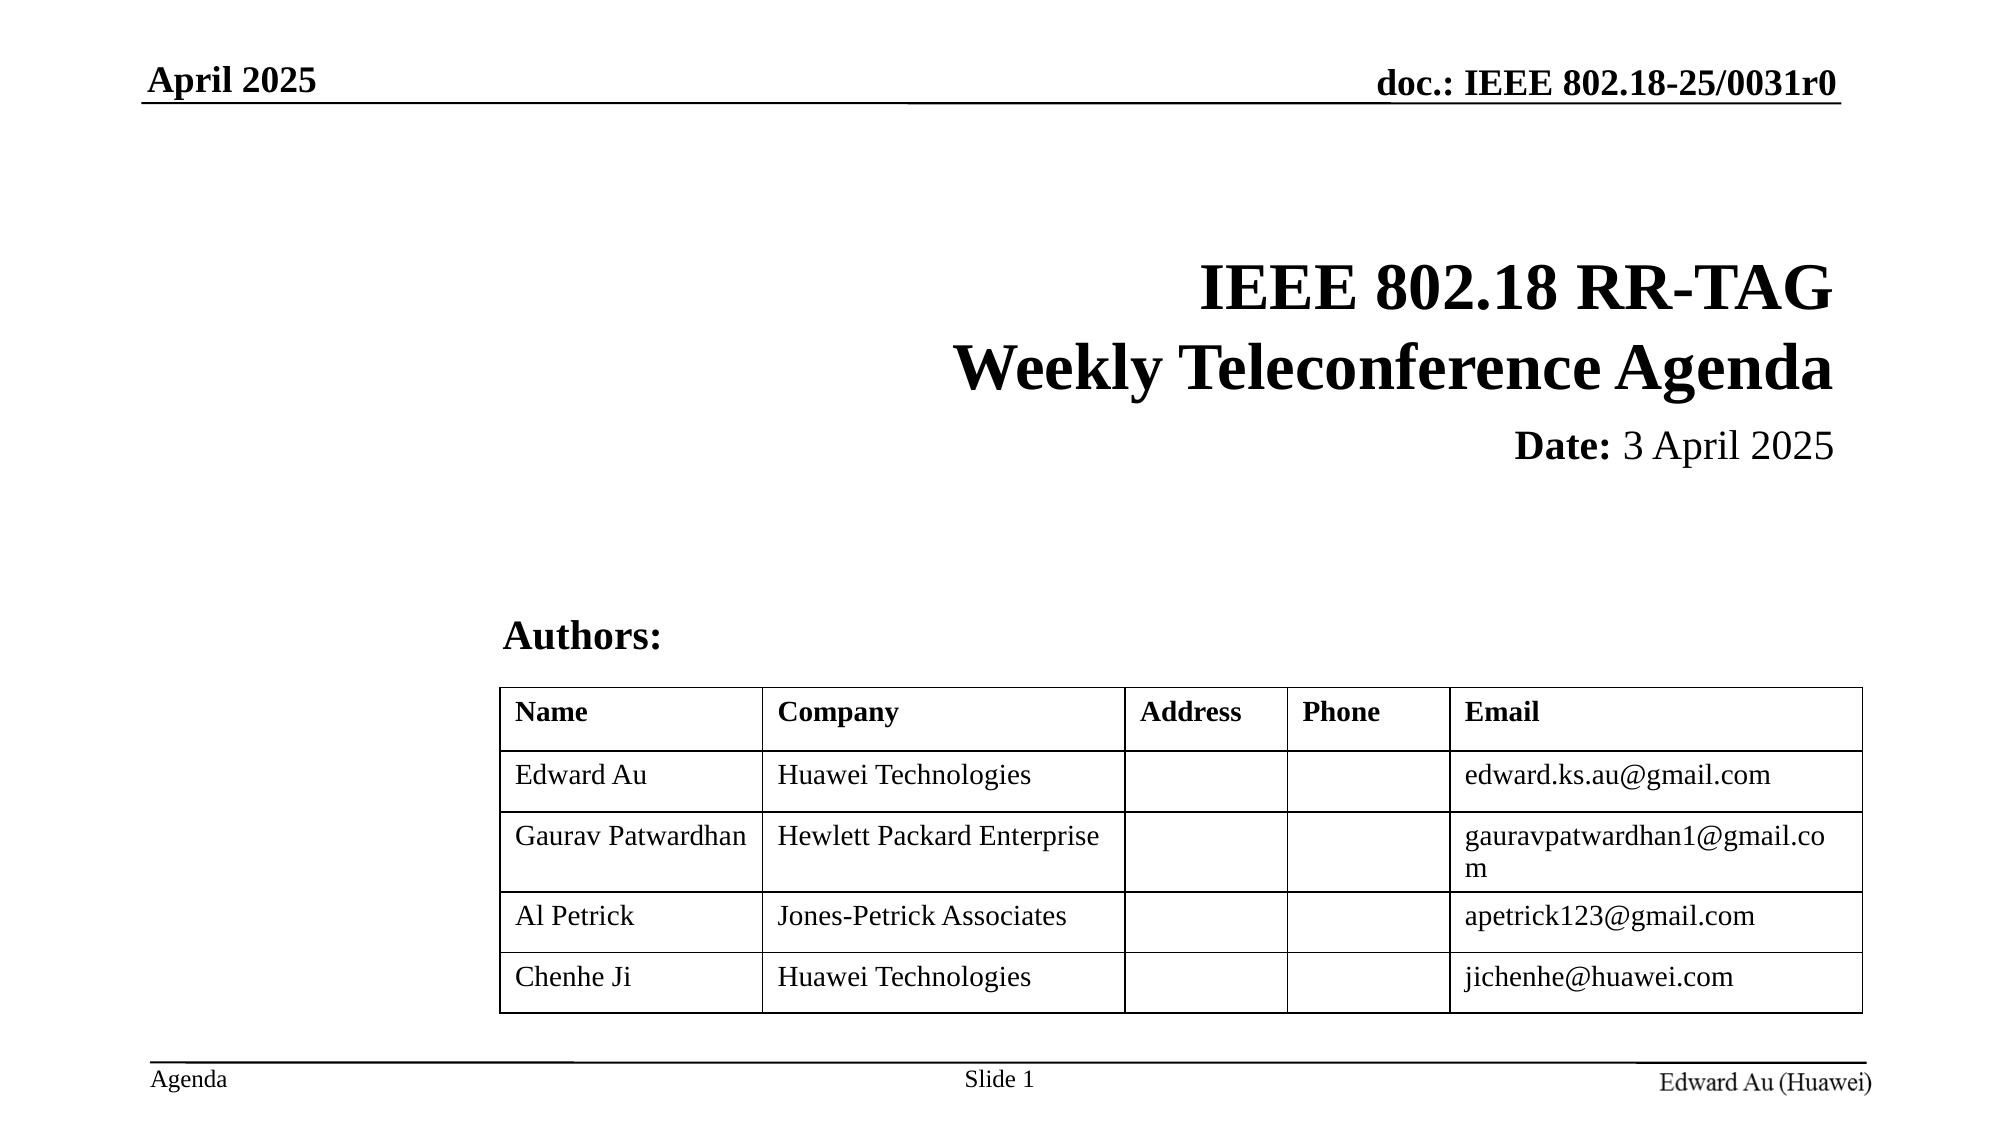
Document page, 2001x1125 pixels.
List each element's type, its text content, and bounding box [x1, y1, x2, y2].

table_cell [1288, 813, 1449, 891]
table_header Address [1126, 688, 1287, 750]
list Date: 3 April 2025 [574, 410, 1851, 538]
table_cell apetrick123@gmail.com [1451, 893, 1862, 952]
table_cell Hewlett Packard Enterprise [763, 813, 1124, 891]
table_cell Huawei Technologies [763, 752, 1124, 811]
table_cell [1126, 953, 1287, 1012]
table_cell [1288, 953, 1449, 1012]
text_box Authors: [487, 599, 725, 663]
table_cell [1126, 752, 1287, 811]
slide_number Slide 1 [933, 1061, 1067, 1123]
table_cell [1288, 893, 1449, 952]
table_cell [1126, 893, 1287, 952]
title IEEE 802.18 RR-TAG Weekly Teleconference Agenda [574, 235, 1851, 410]
table_header Email [1451, 688, 1862, 750]
table_cell Al Petrick [501, 893, 762, 952]
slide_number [146, 54, 526, 101]
table_header Name [501, 688, 762, 750]
table_cell Chenhe Ji [501, 953, 762, 1012]
table_cell edward.ks.au@gmail.com [1451, 752, 1862, 811]
table_cell Huawei Technologies [763, 953, 1124, 1012]
table_cell Jones-Petrick Associates [763, 893, 1124, 952]
table_cell [1288, 752, 1449, 811]
table_header Phone [1288, 688, 1449, 750]
table_header Company [763, 688, 1124, 750]
table_cell [1126, 813, 1287, 891]
table_cell jichenhe@huawei.com [1451, 953, 1862, 1012]
table_cell Gaurav Patwardhan [501, 813, 762, 891]
table_cell gauravpatwardhan1@gmail.com [1451, 813, 1862, 891]
picture [1174, 1058, 1887, 1113]
table_cell Edward Au [501, 752, 762, 811]
